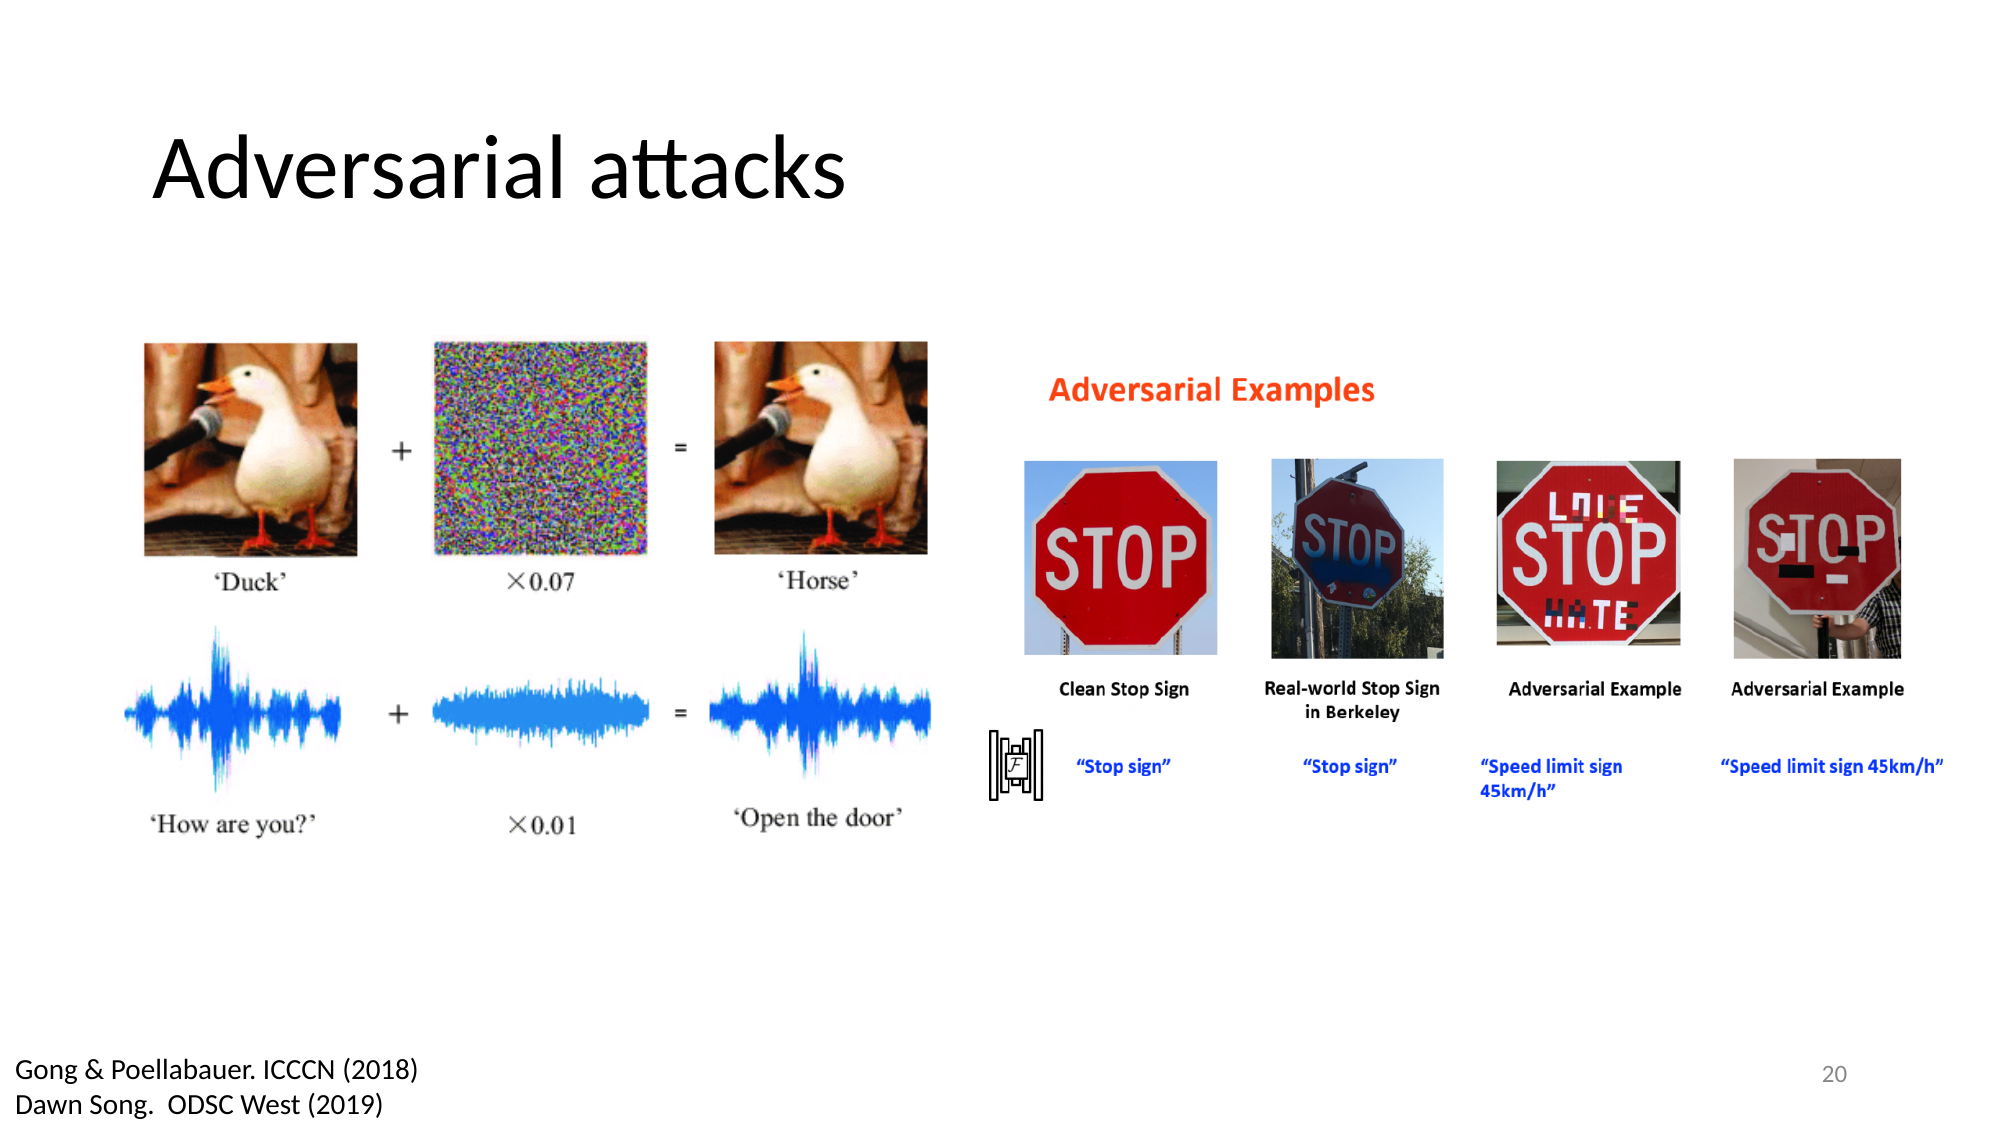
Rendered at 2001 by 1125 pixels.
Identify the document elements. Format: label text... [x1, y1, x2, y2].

picture [988, 360, 1962, 815]
slide_number 20 [1412, 1042, 1863, 1103]
title Adversarial attacks [137, 59, 1863, 278]
text_box Gong & Poellabauer. ICCCN (2018) Dawn Song. ODSC West (2019) [0, 1042, 440, 1125]
picture [120, 332, 941, 845]
